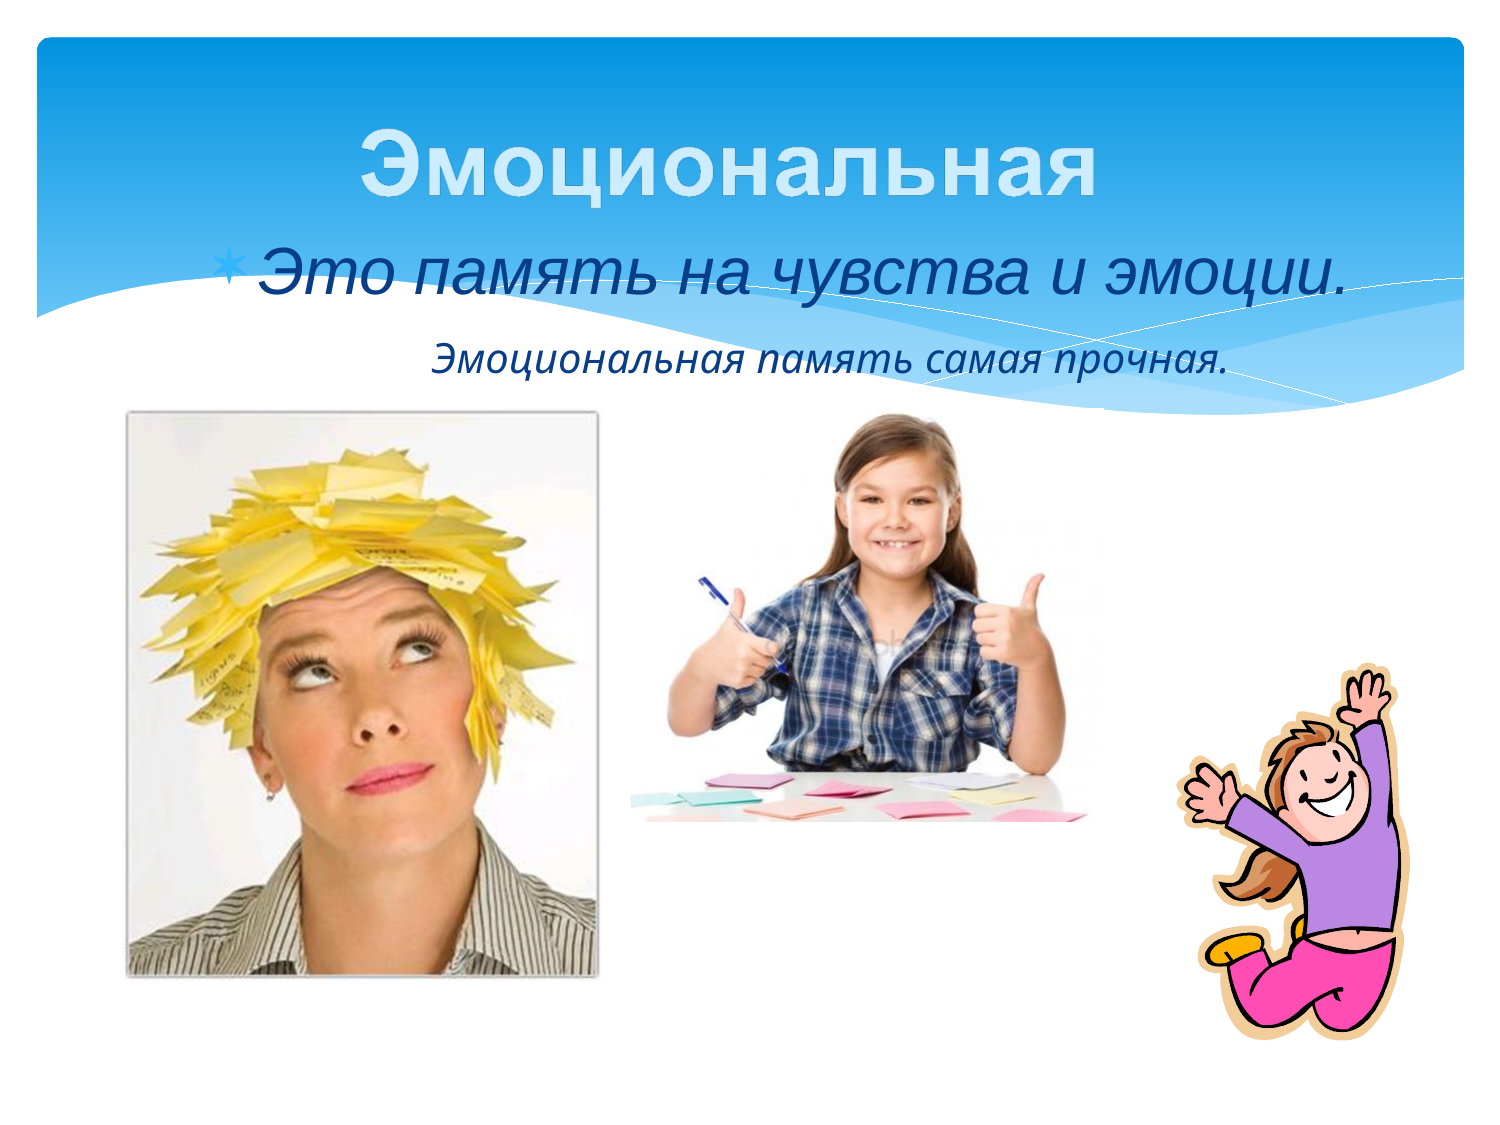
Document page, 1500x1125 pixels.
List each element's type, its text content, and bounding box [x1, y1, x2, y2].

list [123, 408, 603, 982]
picture [631, 408, 1105, 823]
picture [1174, 656, 1416, 1048]
picture [300, 89, 1154, 271]
list Это память на чувства и эмоции. Эмоциональная память самая прочная. [194, 219, 1388, 433]
